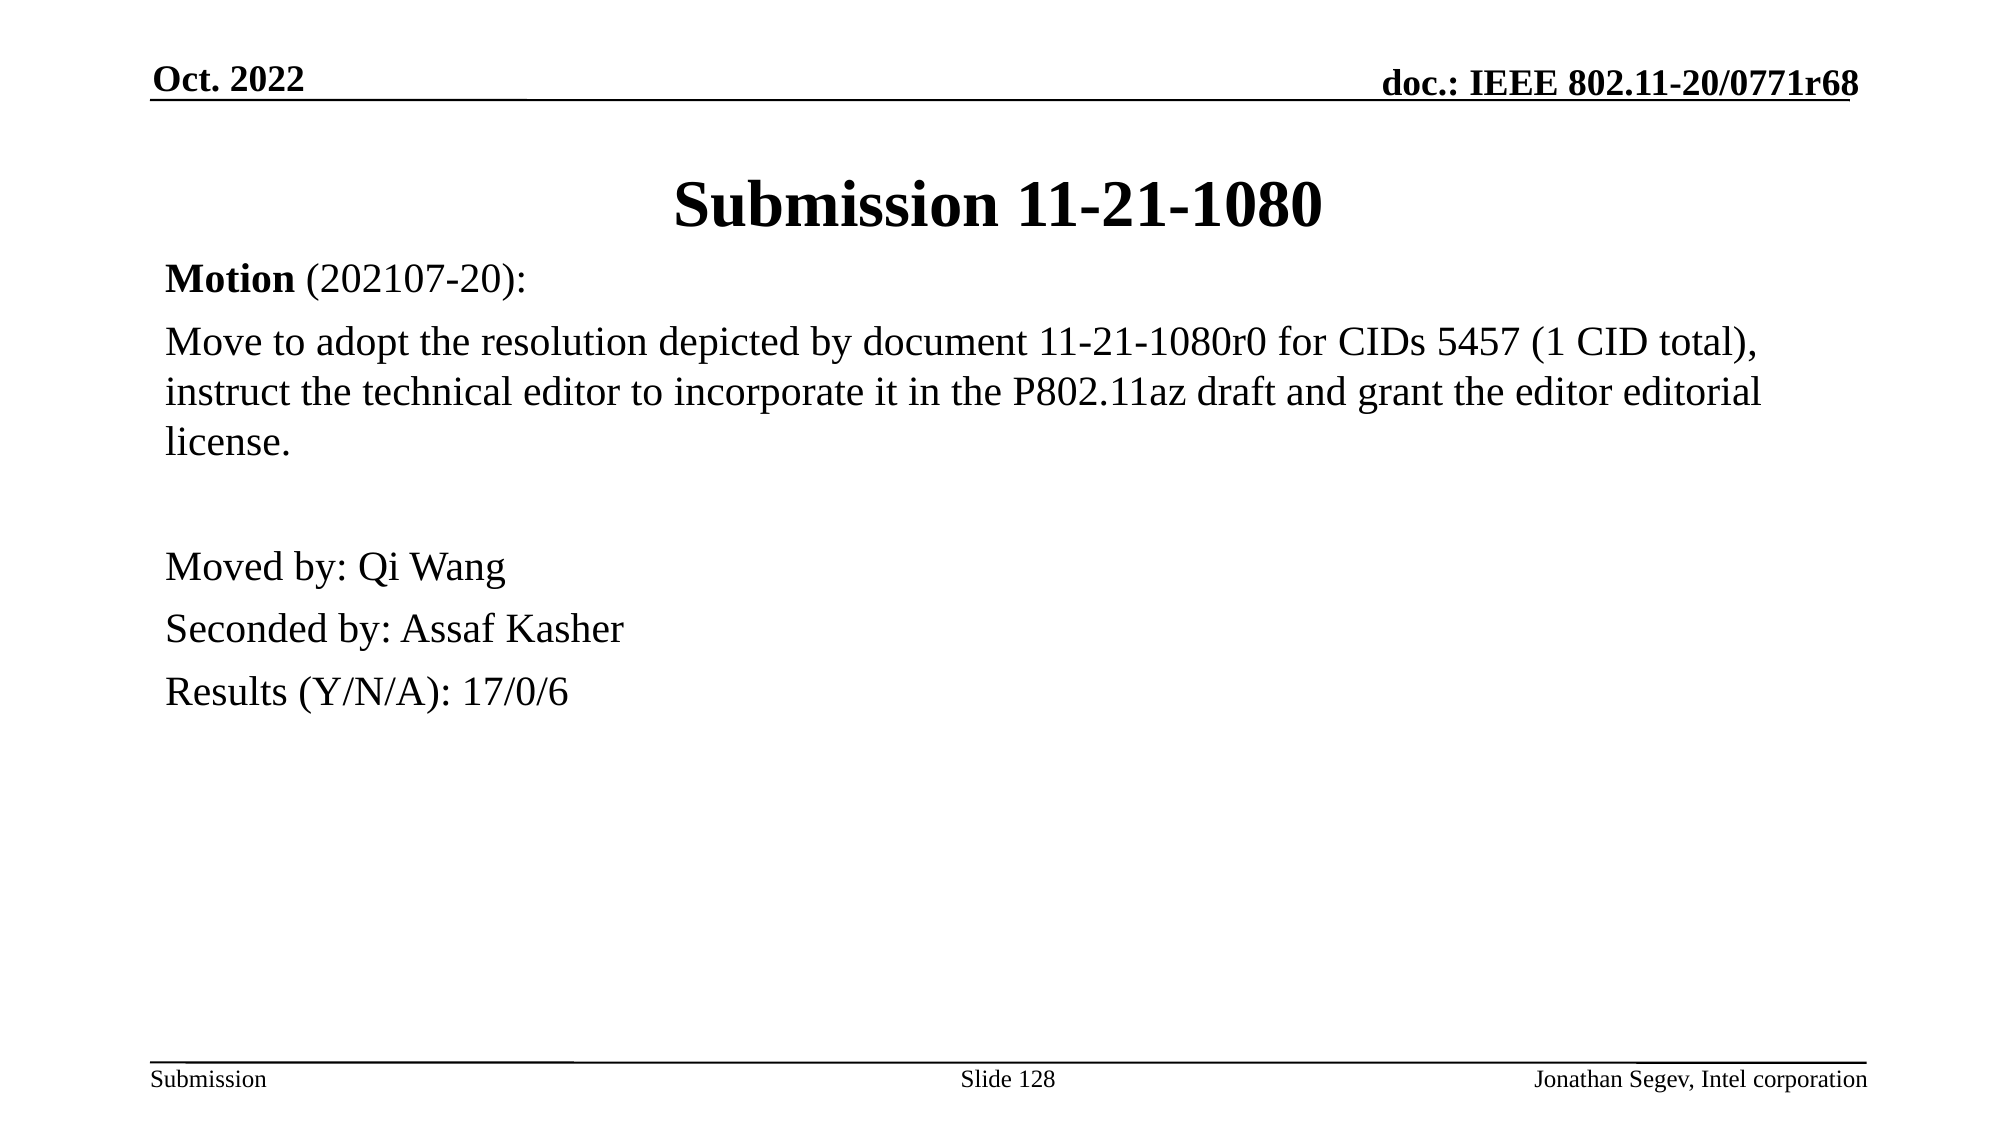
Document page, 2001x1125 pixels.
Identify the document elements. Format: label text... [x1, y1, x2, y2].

title Submission 11-21-1080 [149, 112, 1850, 243]
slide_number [152, 54, 563, 100]
list Motion (202107-20): Move to adopt the resolution depicted by document 11-21-1080r0 for CIDs 5457 (1 CID total), instruct the technical editor to incorporate it in the P802.11az draft and grant the editor editorial license. Moved by: Qi Wang Seconded by: Assaf Kasher Results (Y/N/A): 17/0/6 [149, 243, 1850, 1000]
footer Jonathan Segev, Intel corporation [1171, 1061, 1869, 1093]
slide_number Slide 128 [950, 1061, 1067, 1123]
